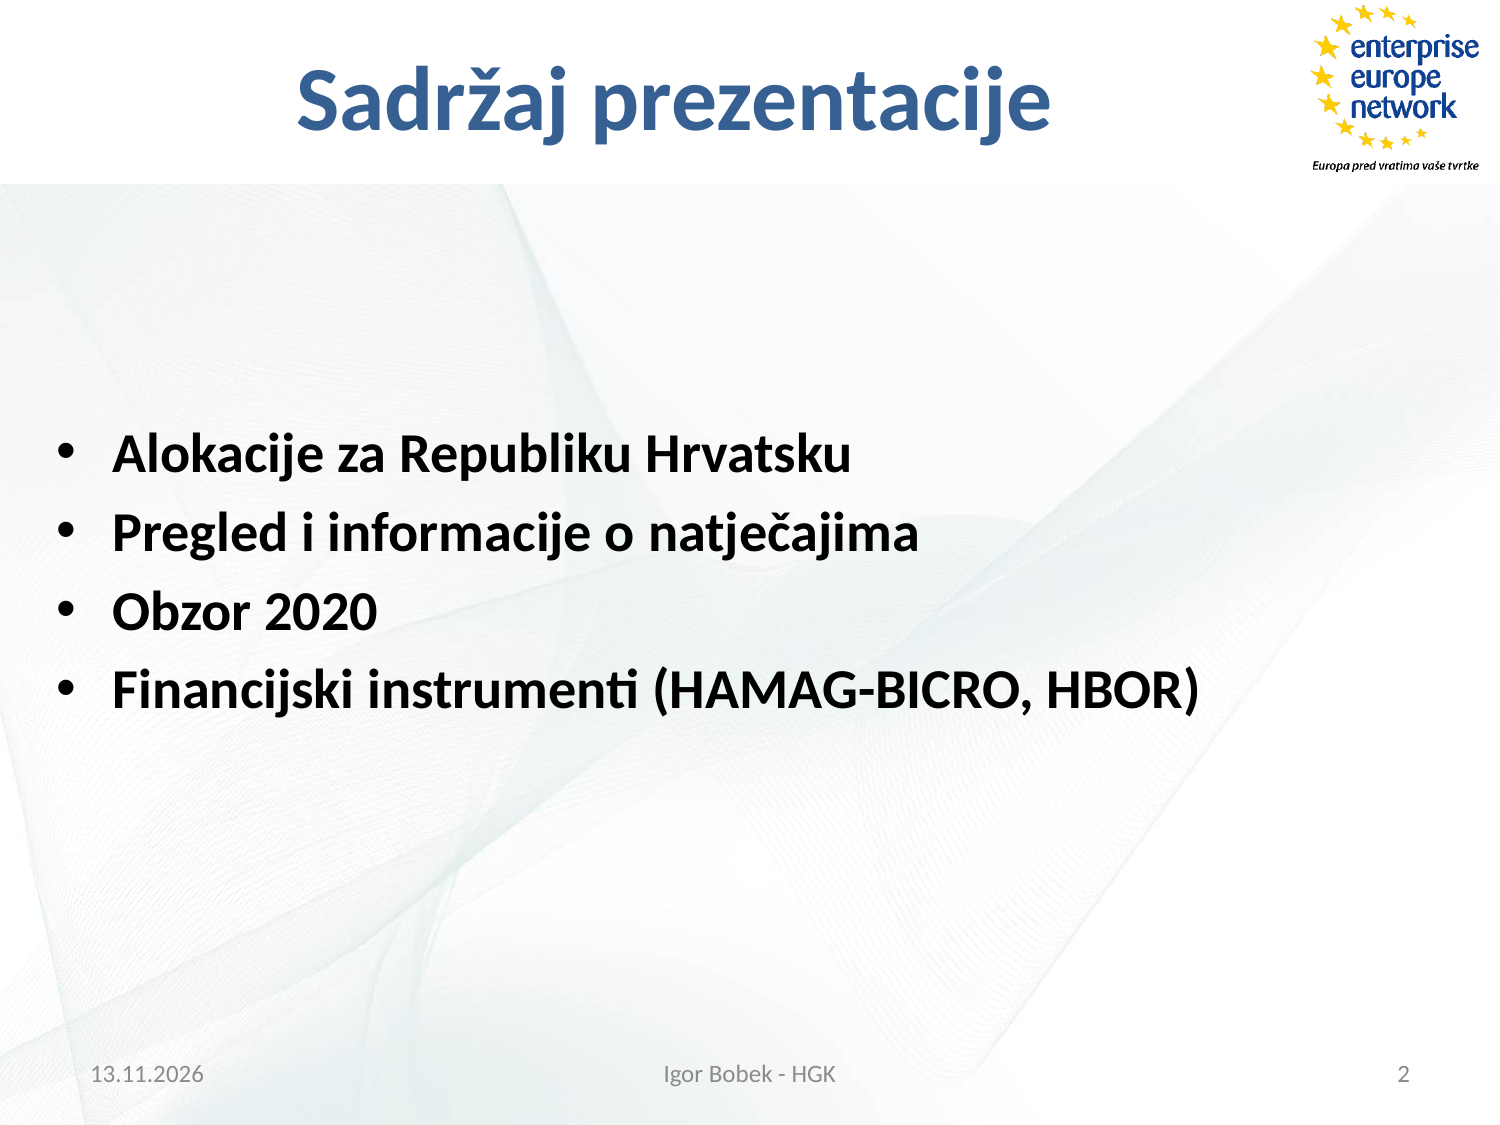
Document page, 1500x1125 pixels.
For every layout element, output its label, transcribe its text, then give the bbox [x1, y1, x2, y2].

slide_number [75, 1042, 425, 1103]
picture [1304, 0, 1484, 176]
title Sadržaj prezentacije [0, 0, 1350, 188]
footer Igor Bobek - HGK [512, 1042, 988, 1103]
list Alokacije za Republiku Hrvatsku Pregled i informacije o natječajima Obzor 2020 Financijski instrumenti (HAMAG-BICRO, HBOR) [41, 408, 1471, 1005]
picture [0, 184, 1500, 1125]
slide_number 2 [1074, 1042, 1425, 1103]
